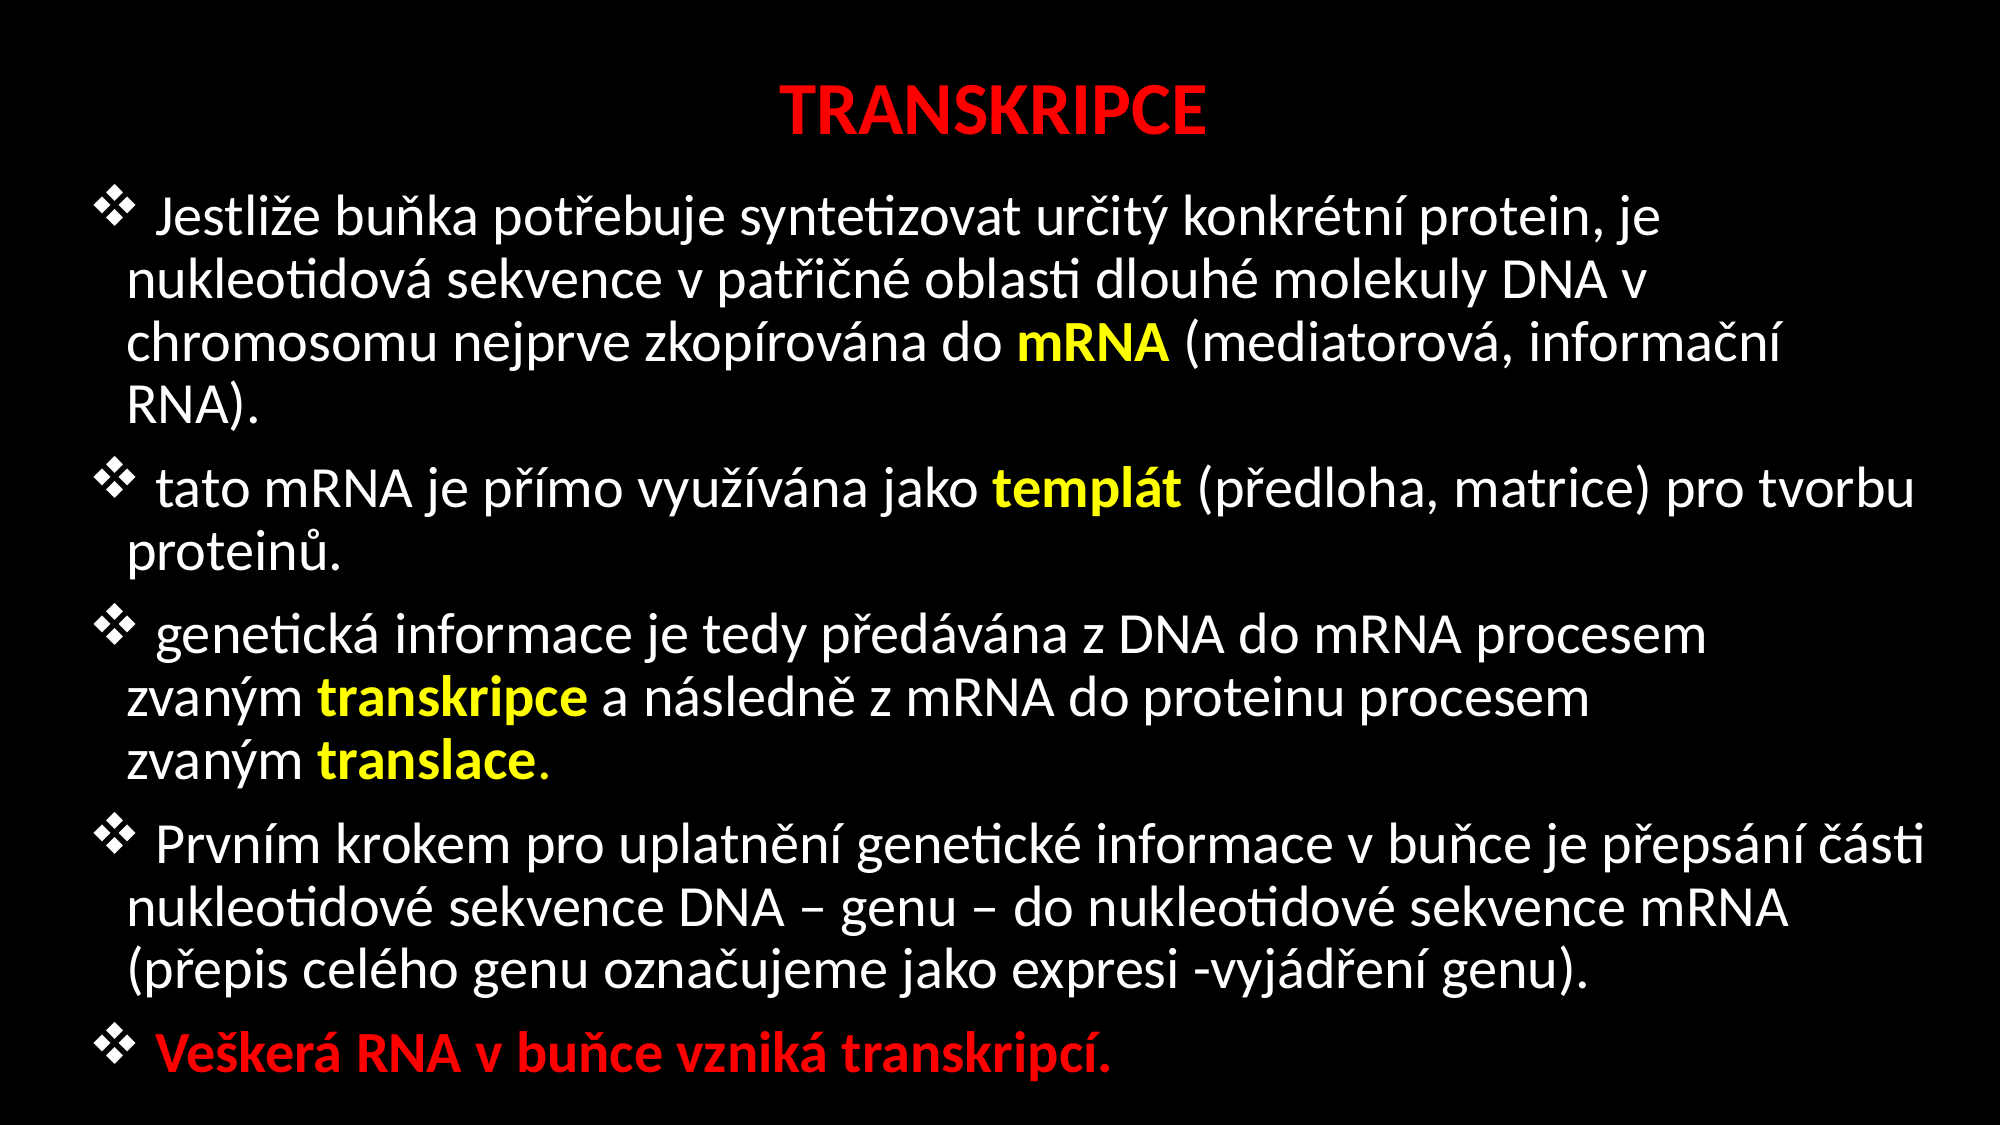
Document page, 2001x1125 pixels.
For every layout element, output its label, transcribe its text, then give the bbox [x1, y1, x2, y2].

text_box TRANSKRIPCE [73, 51, 1915, 157]
list Jestliže buňka potřebuje syntetizovat určitý konkrétní protein, je nukleotidová sekvence v patřičné oblasti dlouhé molekuly DNA v chromosomu nejprve zkopírována do mRNA (mediatorová, informační RNA). tato mRNA je přímo využívána jako templát (předloha, matrice) pro tvorbu proteinů. genetická informace je tedy předávána z DNA do mRNA procesem zvaným transkripce a následně z mRNA do proteinu procesem zvaným translace. Prvním krokem pro uplatnění genetické informace v buňce je přepsání části nukleotidové sekvence DNA – genu – do nukleotidové sekvence mRNA (přepis celého genu označujeme jako expresi -vyjádření genu). Veškerá RNA v buňce vzniká transkripcí. [73, 177, 1943, 1110]
